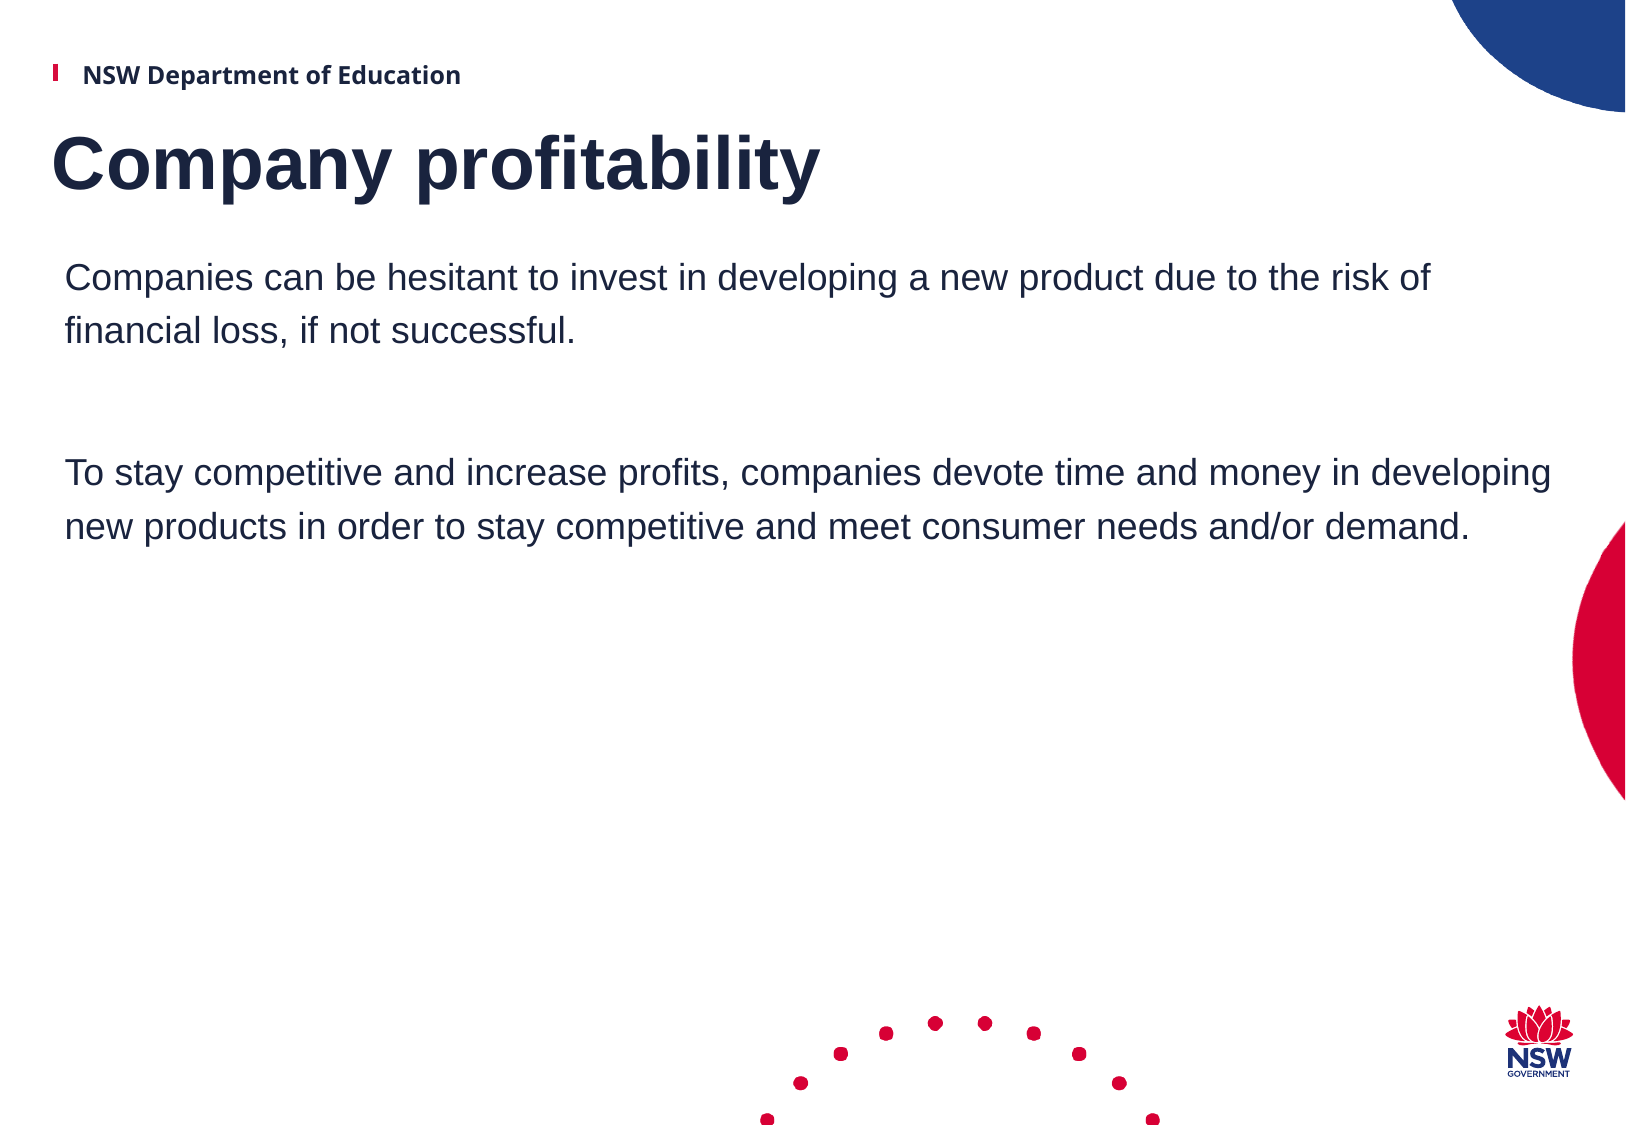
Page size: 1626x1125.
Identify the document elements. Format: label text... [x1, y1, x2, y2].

list Companies can be hesitant to invest in developing a new product due to the risk of financial loss, if not successful. To stay competitive and increase profits, companies devote time and money in developing new products in order to stay competitive and meet consumer needs and/or demand. [64, 243, 1555, 970]
title Company profitability [51, 139, 1574, 192]
picture [1431, 0, 1626, 117]
picture [703, 1006, 1217, 1125]
picture [1555, 483, 1626, 831]
